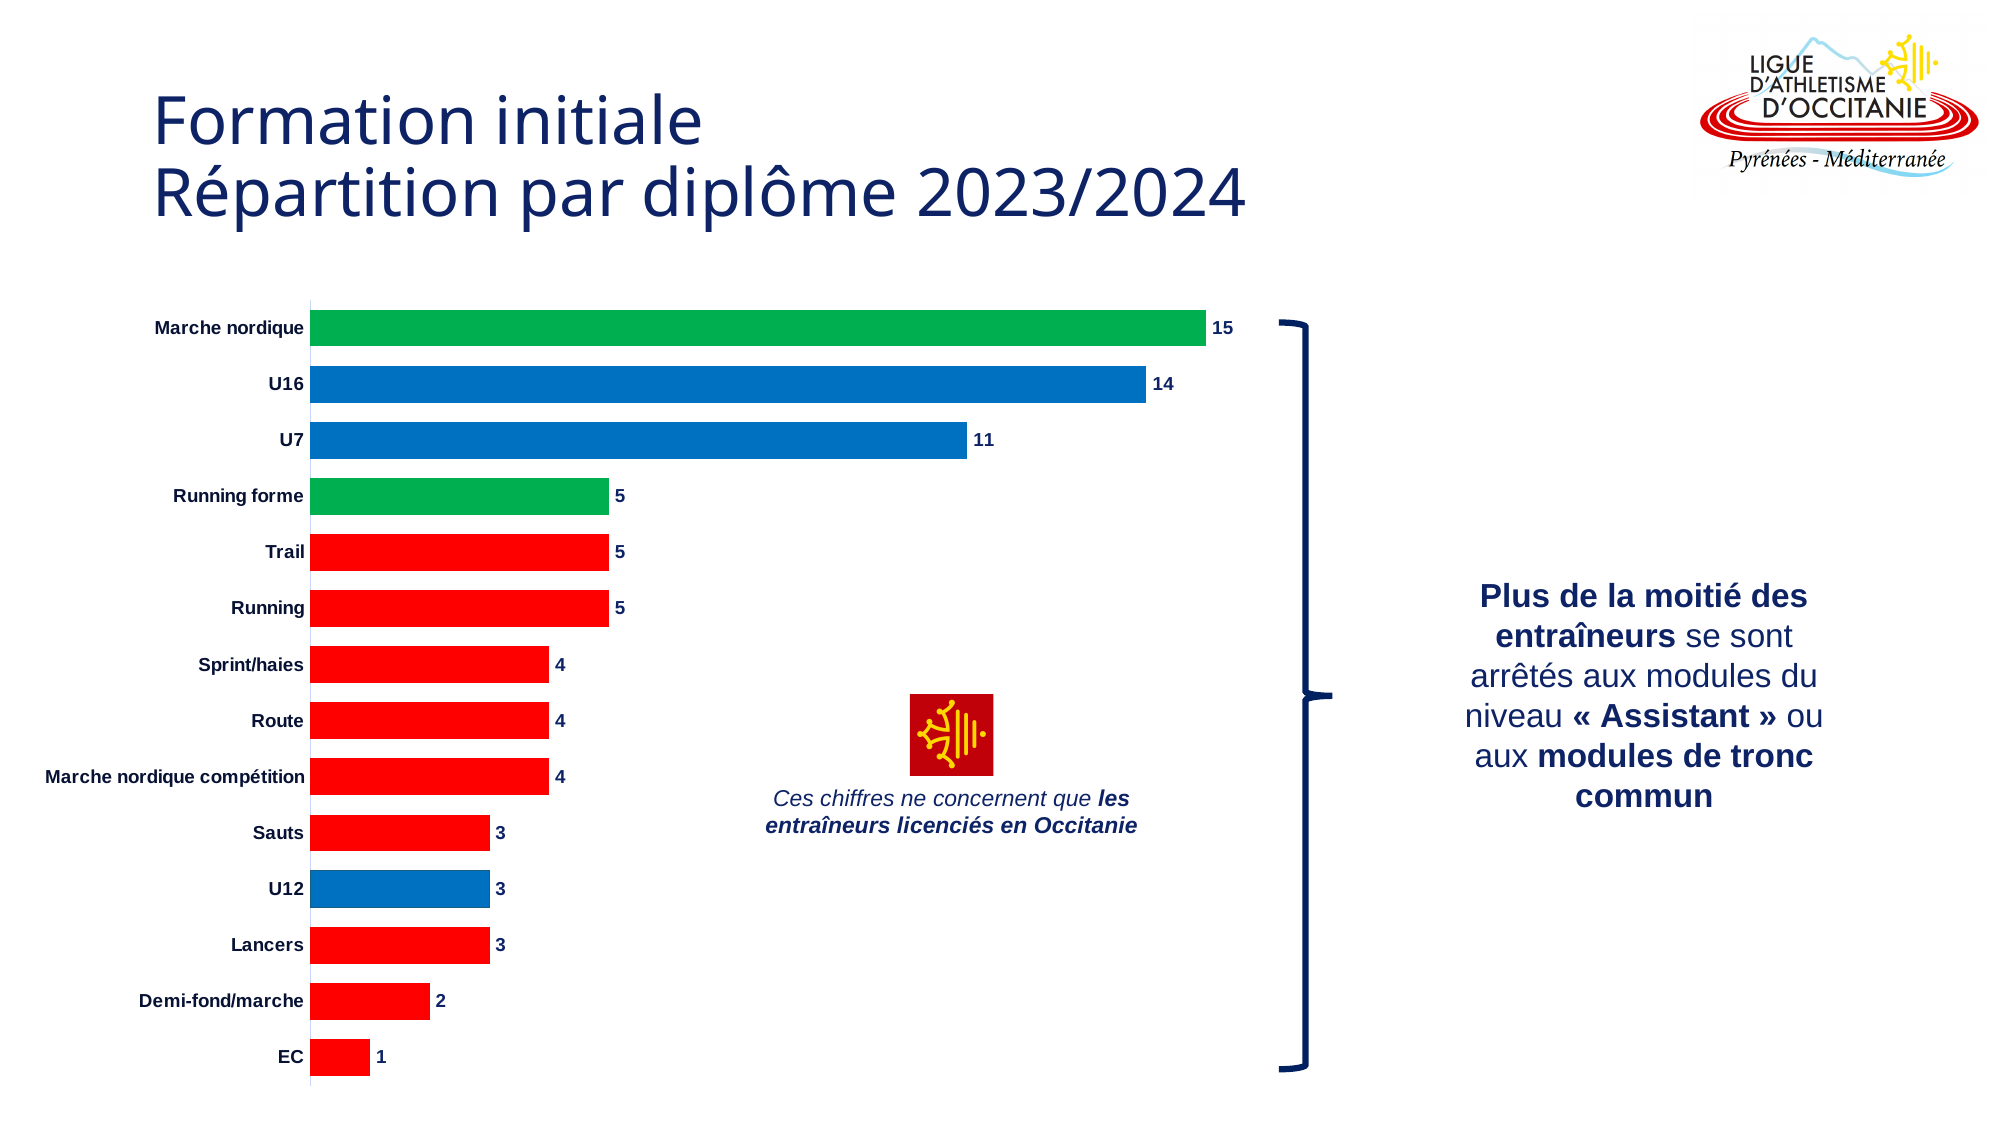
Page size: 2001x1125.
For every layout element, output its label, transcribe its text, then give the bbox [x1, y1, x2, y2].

picture [909, 694, 994, 777]
picture [1692, 12, 1990, 199]
text_box Formation initiale Répartition par diplôme 2023/2024 [137, 59, 1758, 259]
chart [19, 284, 1957, 1107]
